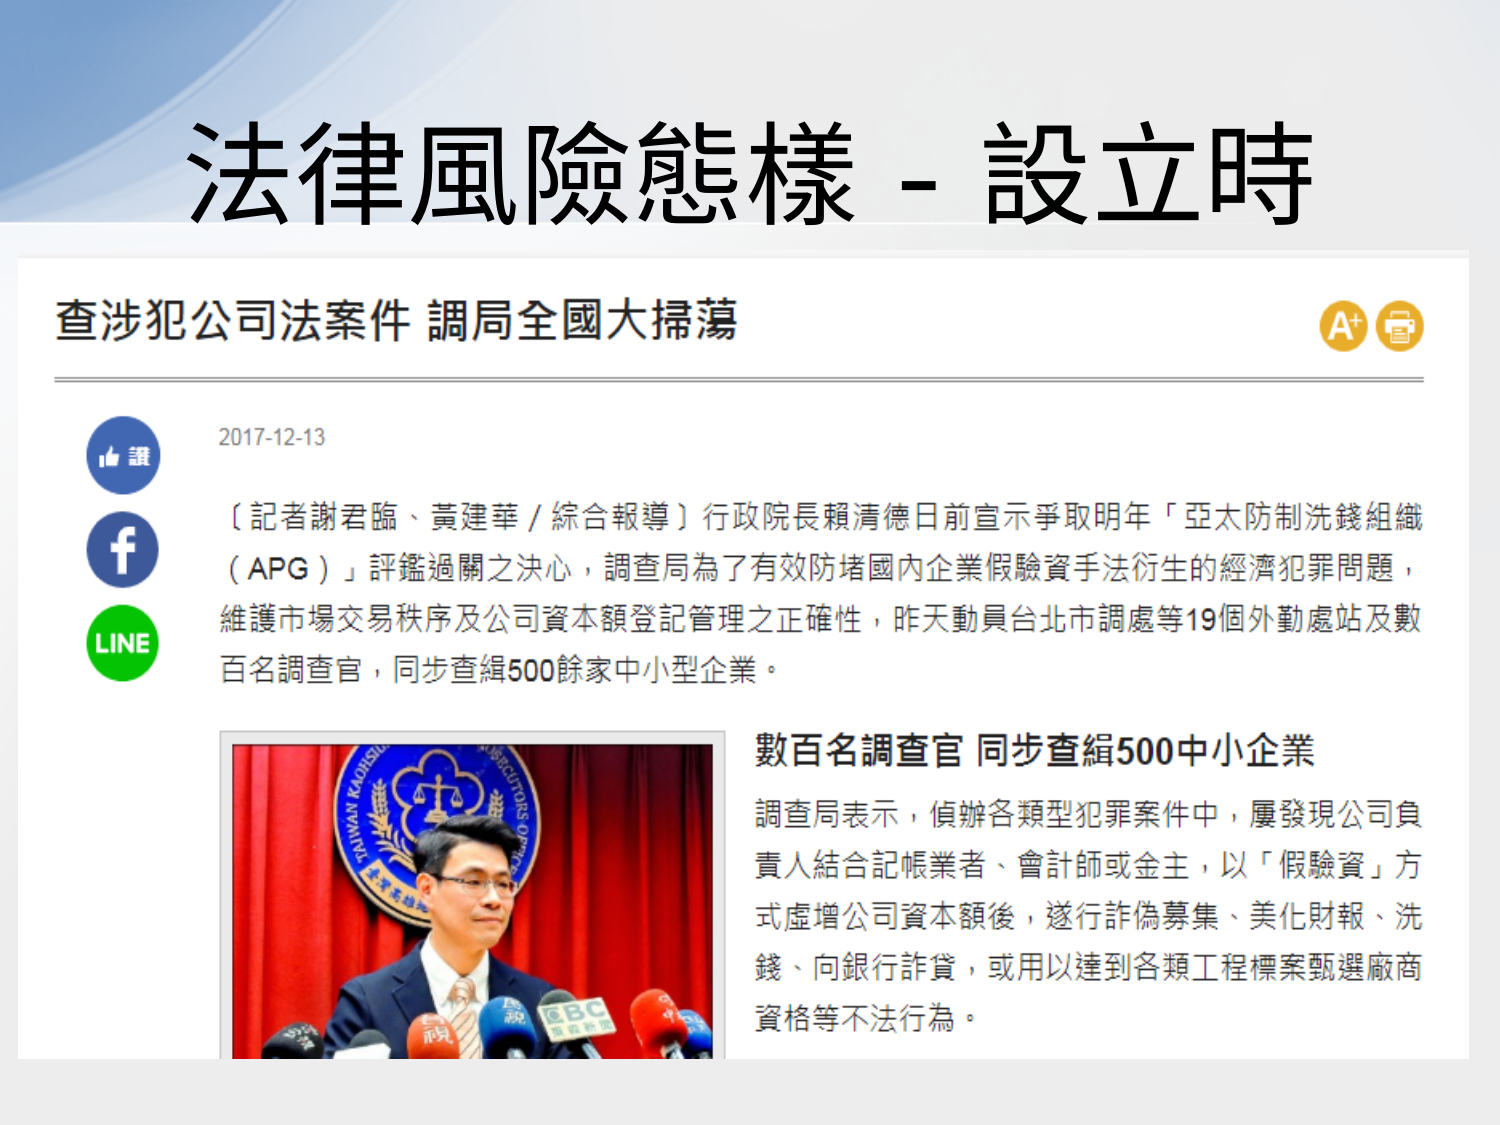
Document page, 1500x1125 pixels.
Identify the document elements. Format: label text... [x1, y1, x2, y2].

picture [0, 0, 1500, 1125]
title 法律風險態樣-設立時 [75, 58, 1425, 247]
